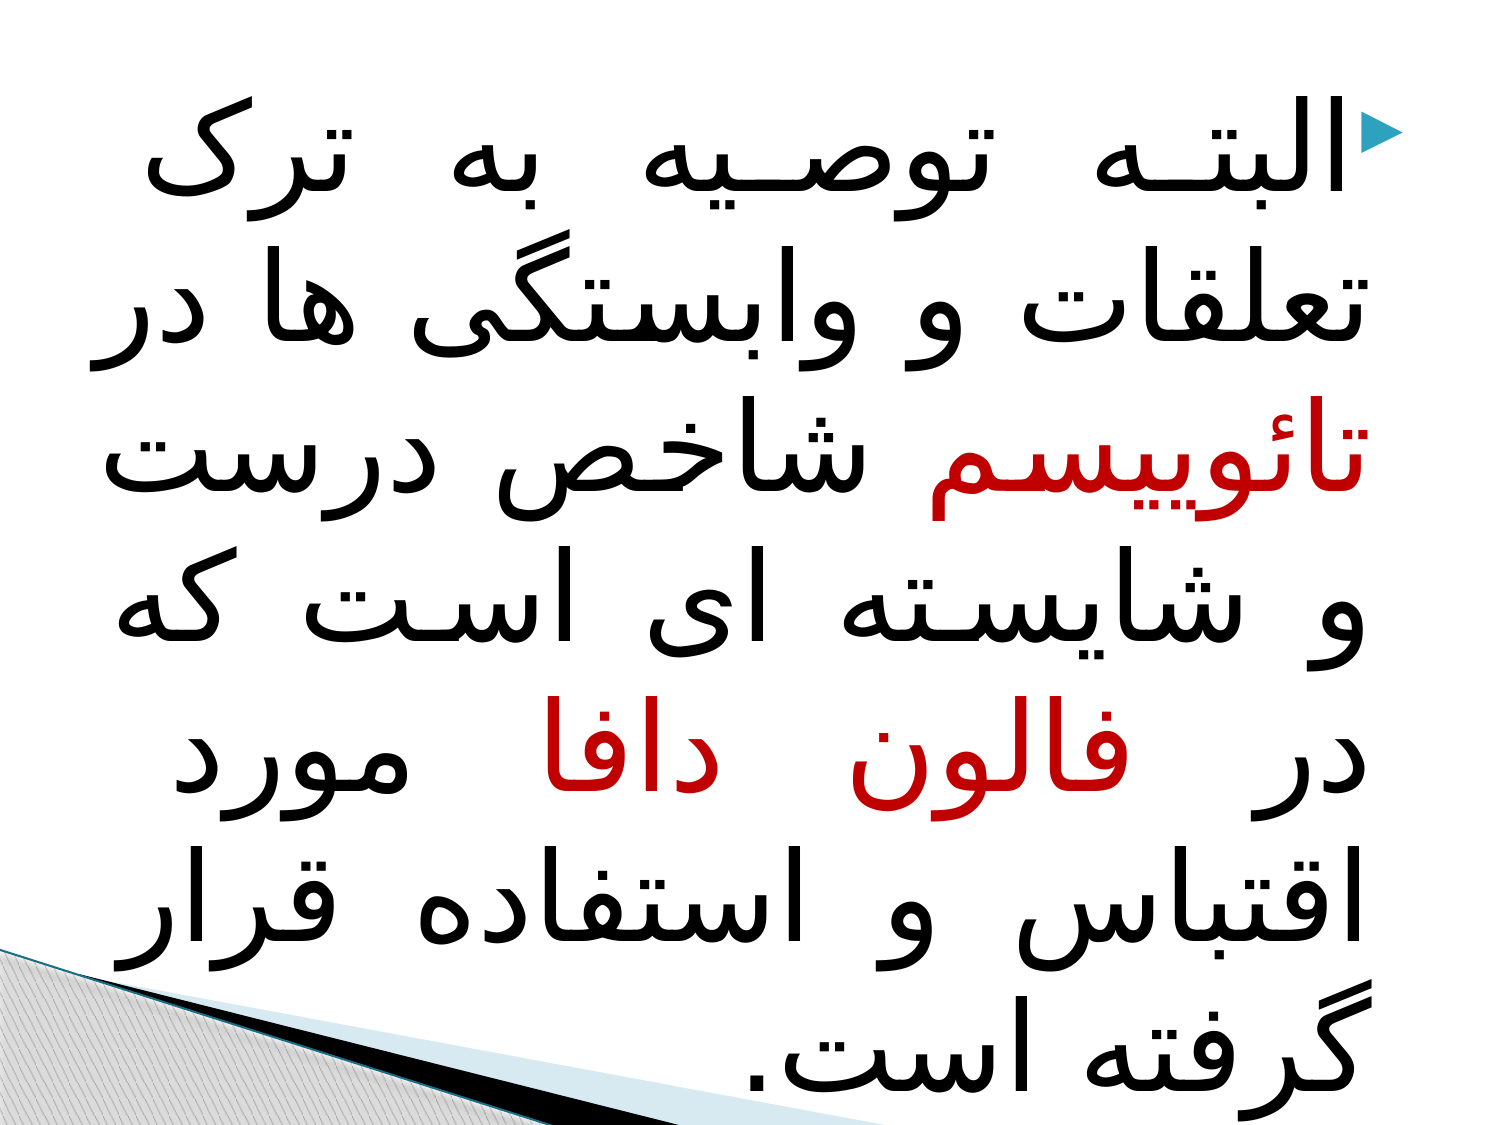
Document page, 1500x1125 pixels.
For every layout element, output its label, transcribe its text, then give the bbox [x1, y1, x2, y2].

list البته توصیه به ترک تعلقات و وابستگی ها در تائوییسم شاخص درست و شایسته ای است که در فالون دافا مورد اقتباس و استفاده قرار گرفته است. [75, 58, 1425, 1005]
